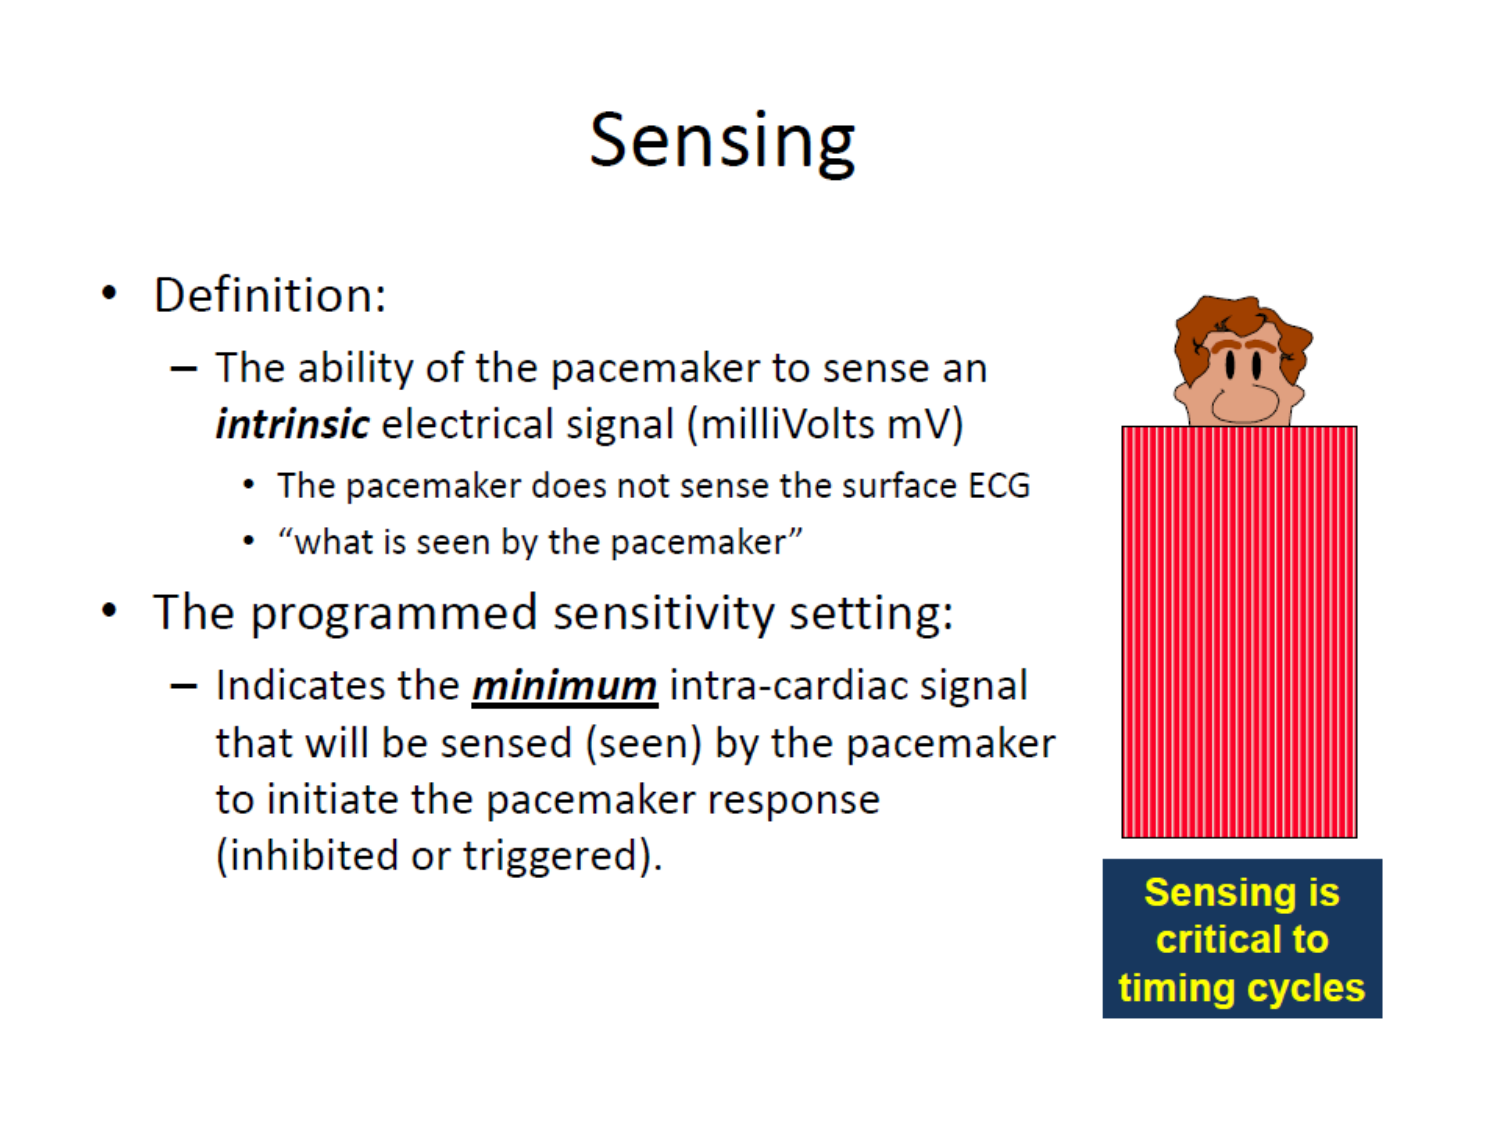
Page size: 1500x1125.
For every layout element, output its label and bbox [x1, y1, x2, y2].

picture [24, 12, 1413, 1051]
